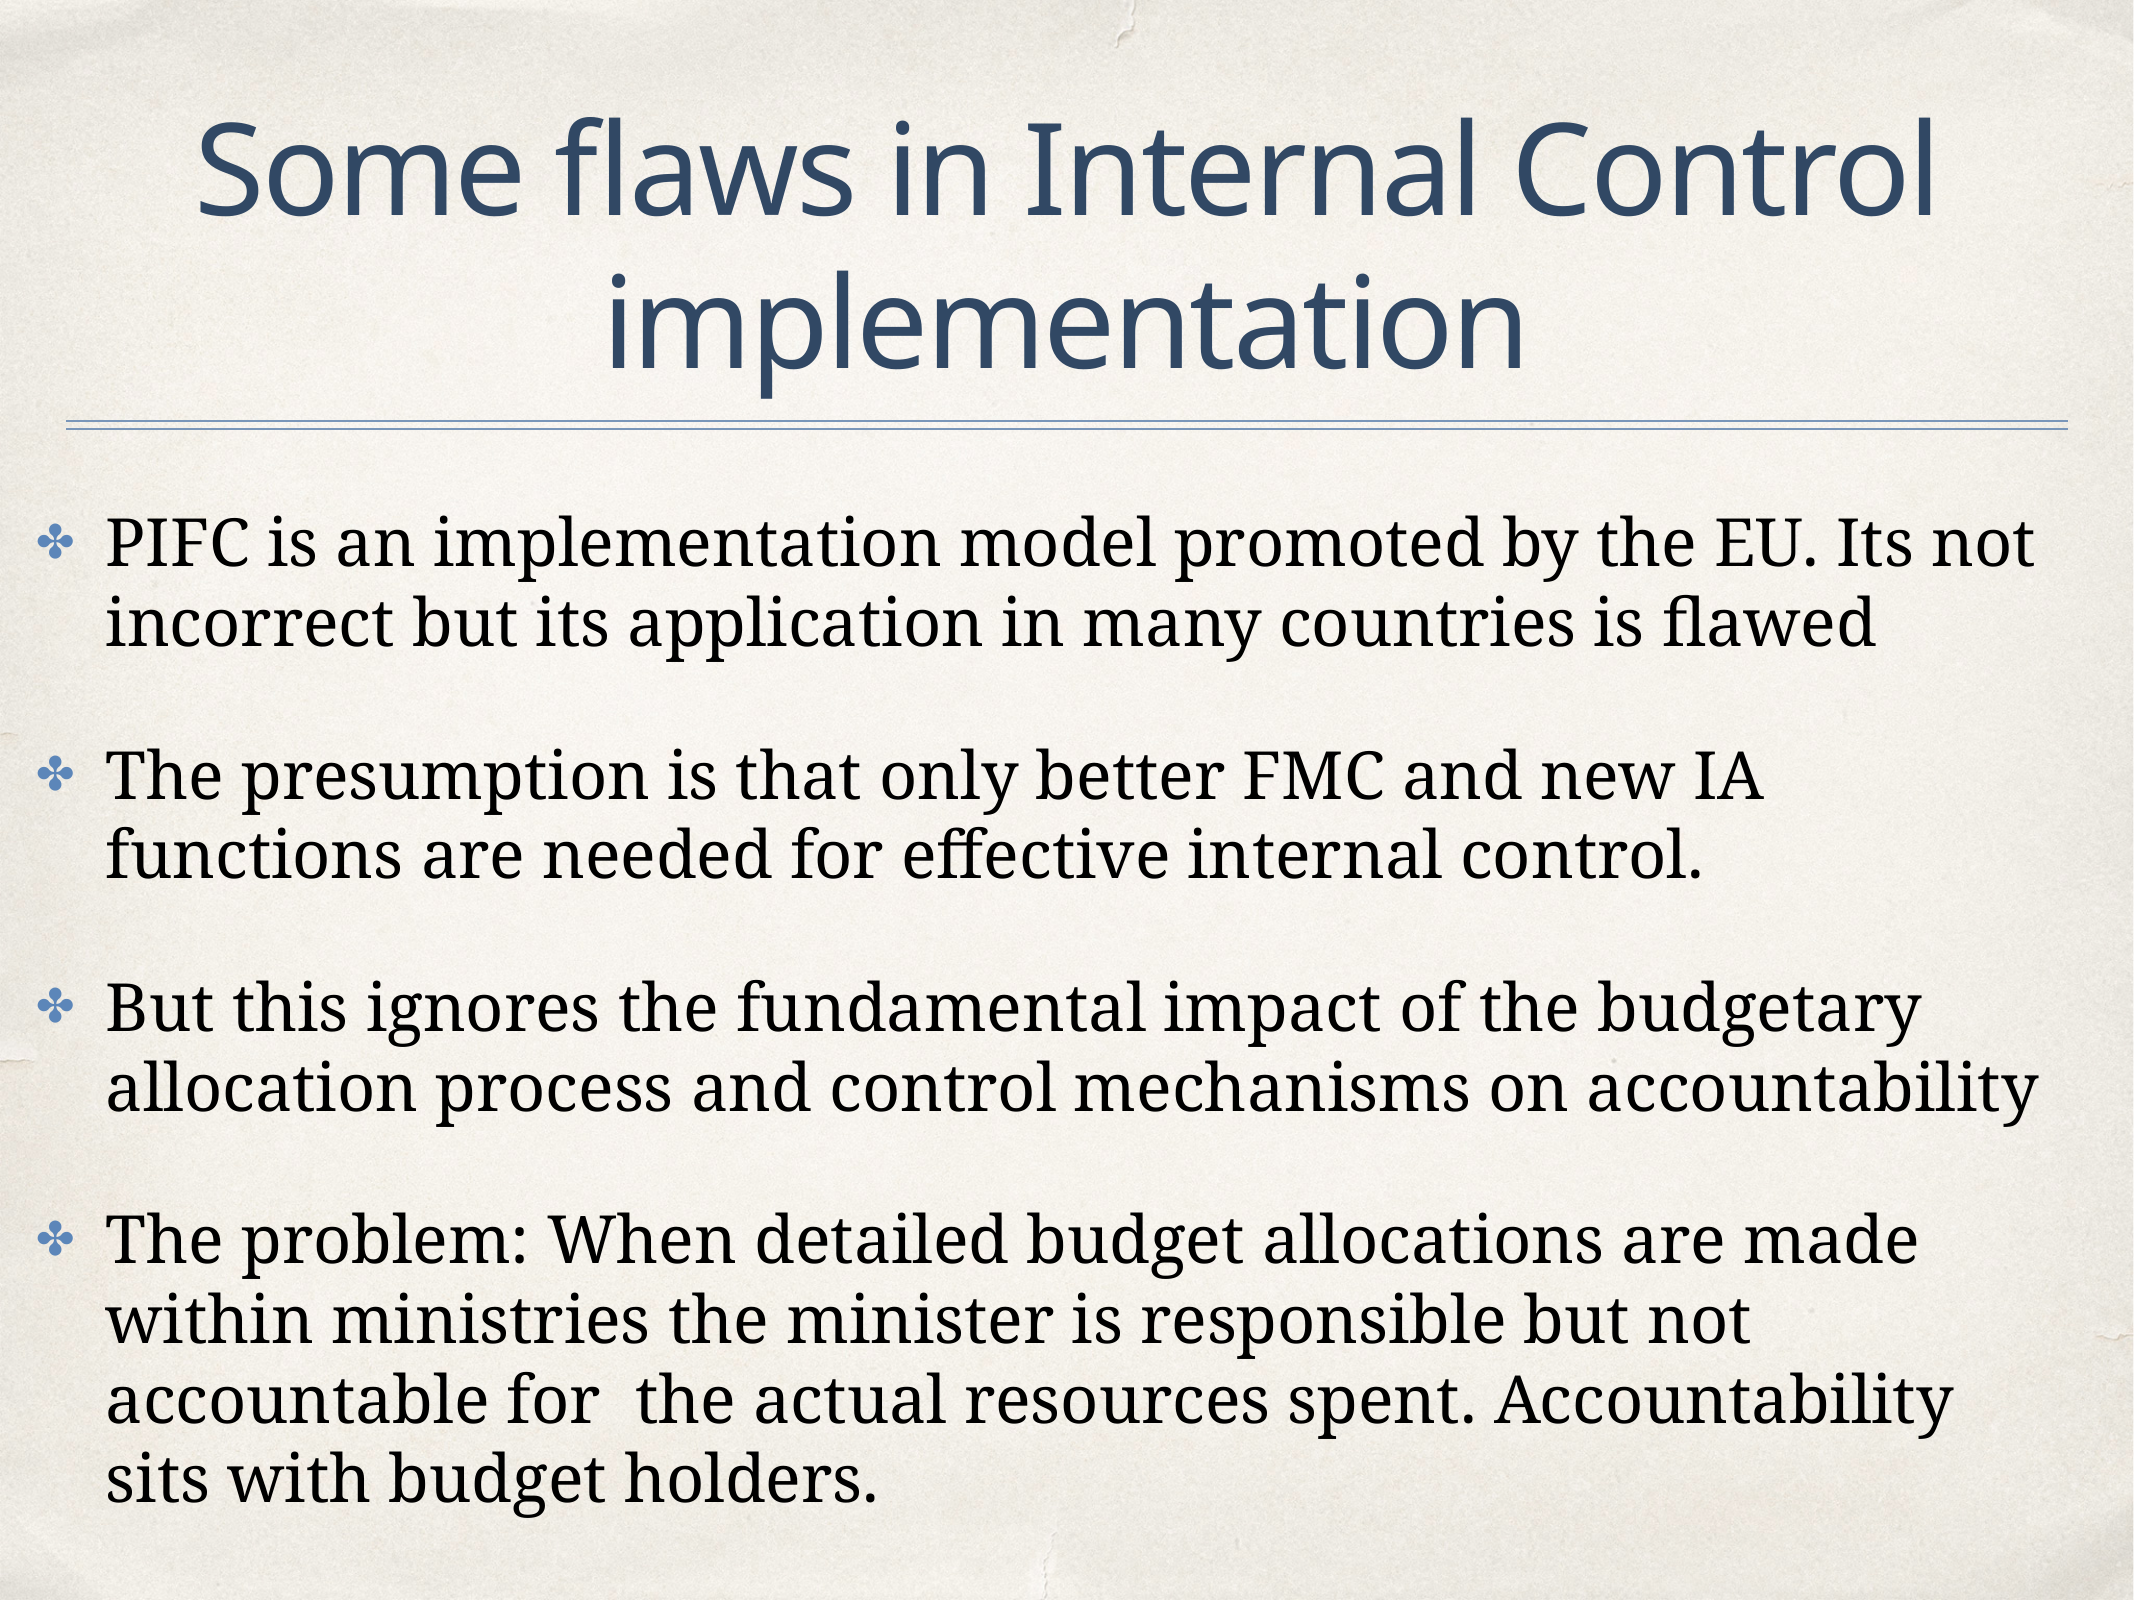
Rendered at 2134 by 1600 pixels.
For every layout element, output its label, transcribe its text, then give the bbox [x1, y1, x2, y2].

title Some flaws in Internal Control implementation [57, 72, 2076, 409]
picture [0, 0, 2134, 1600]
list PIFC is an implementation model promoted by the EU. Its not incorrect but its application in many countries is flawed The presumption is that only better FMC and new IA functions are needed for effective internal control. But this ignores the fundamental impact of the budgetary allocation process and control mechanisms on accountability The problem: When detailed budget allocations are made within ministries the minister is responsible but not accountable for the actual resources spent. Accountability sits with budget holders. [35, 489, 2053, 1528]
